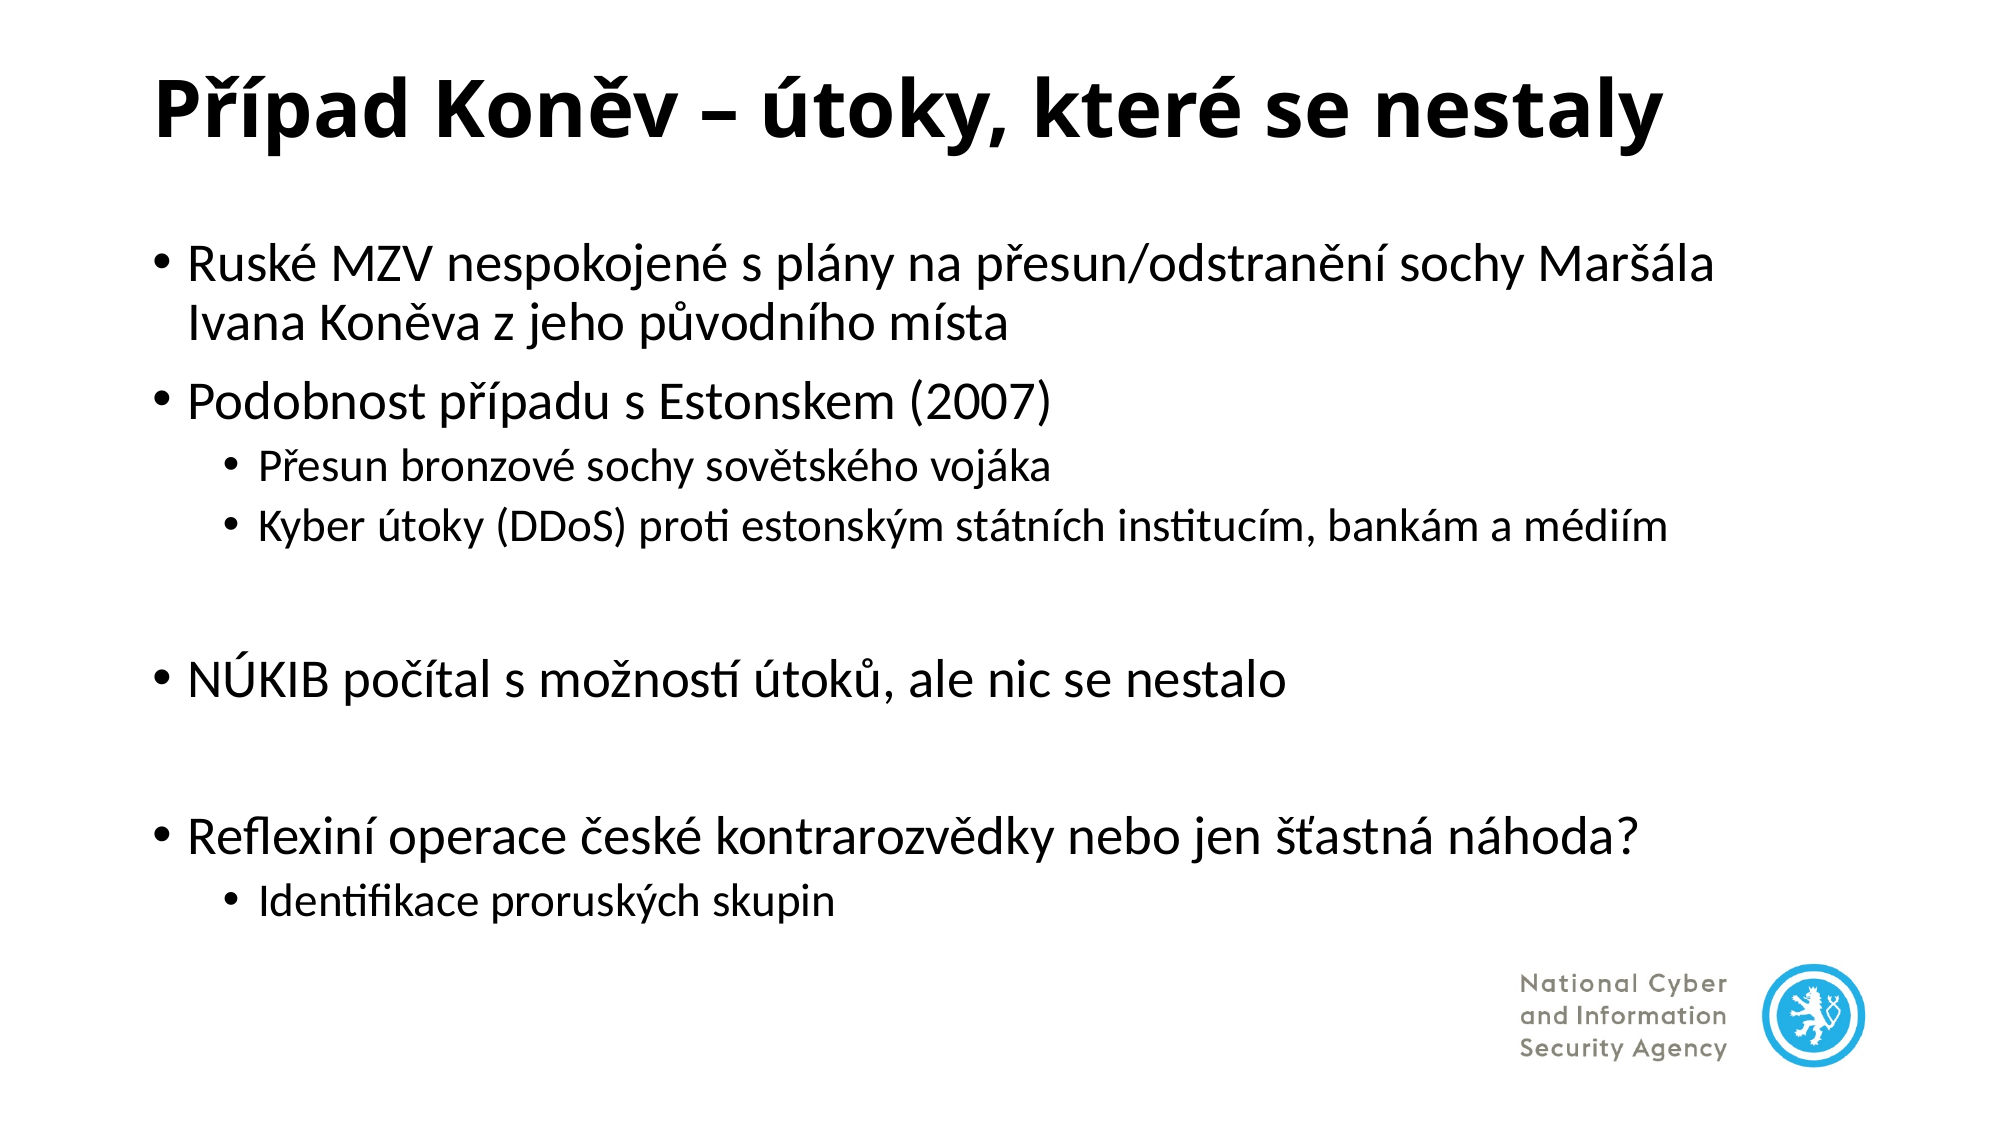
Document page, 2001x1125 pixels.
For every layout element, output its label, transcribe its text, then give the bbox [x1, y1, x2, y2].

title Případ Koněv – útoky, které se nestaly [137, 59, 1863, 163]
picture [1384, 893, 2000, 1125]
list Ruské MZV nespokojené s plány na přesun/odstranění sochy Maršála Ivana Koněva z jeho původního místa Podobnost případu s Estonskem (2007) Přesun bronzové sochy sovětského vojáka Kyber útoky (DDoS) proti estonským státních institucím, bankám a médiím NÚKIB počítal s možností útoků, ale nic se nestalo Reflexiní operace české kontrarozvědky nebo jen šťastná náhoda? Identifikace proruských skupin [137, 226, 1863, 941]
